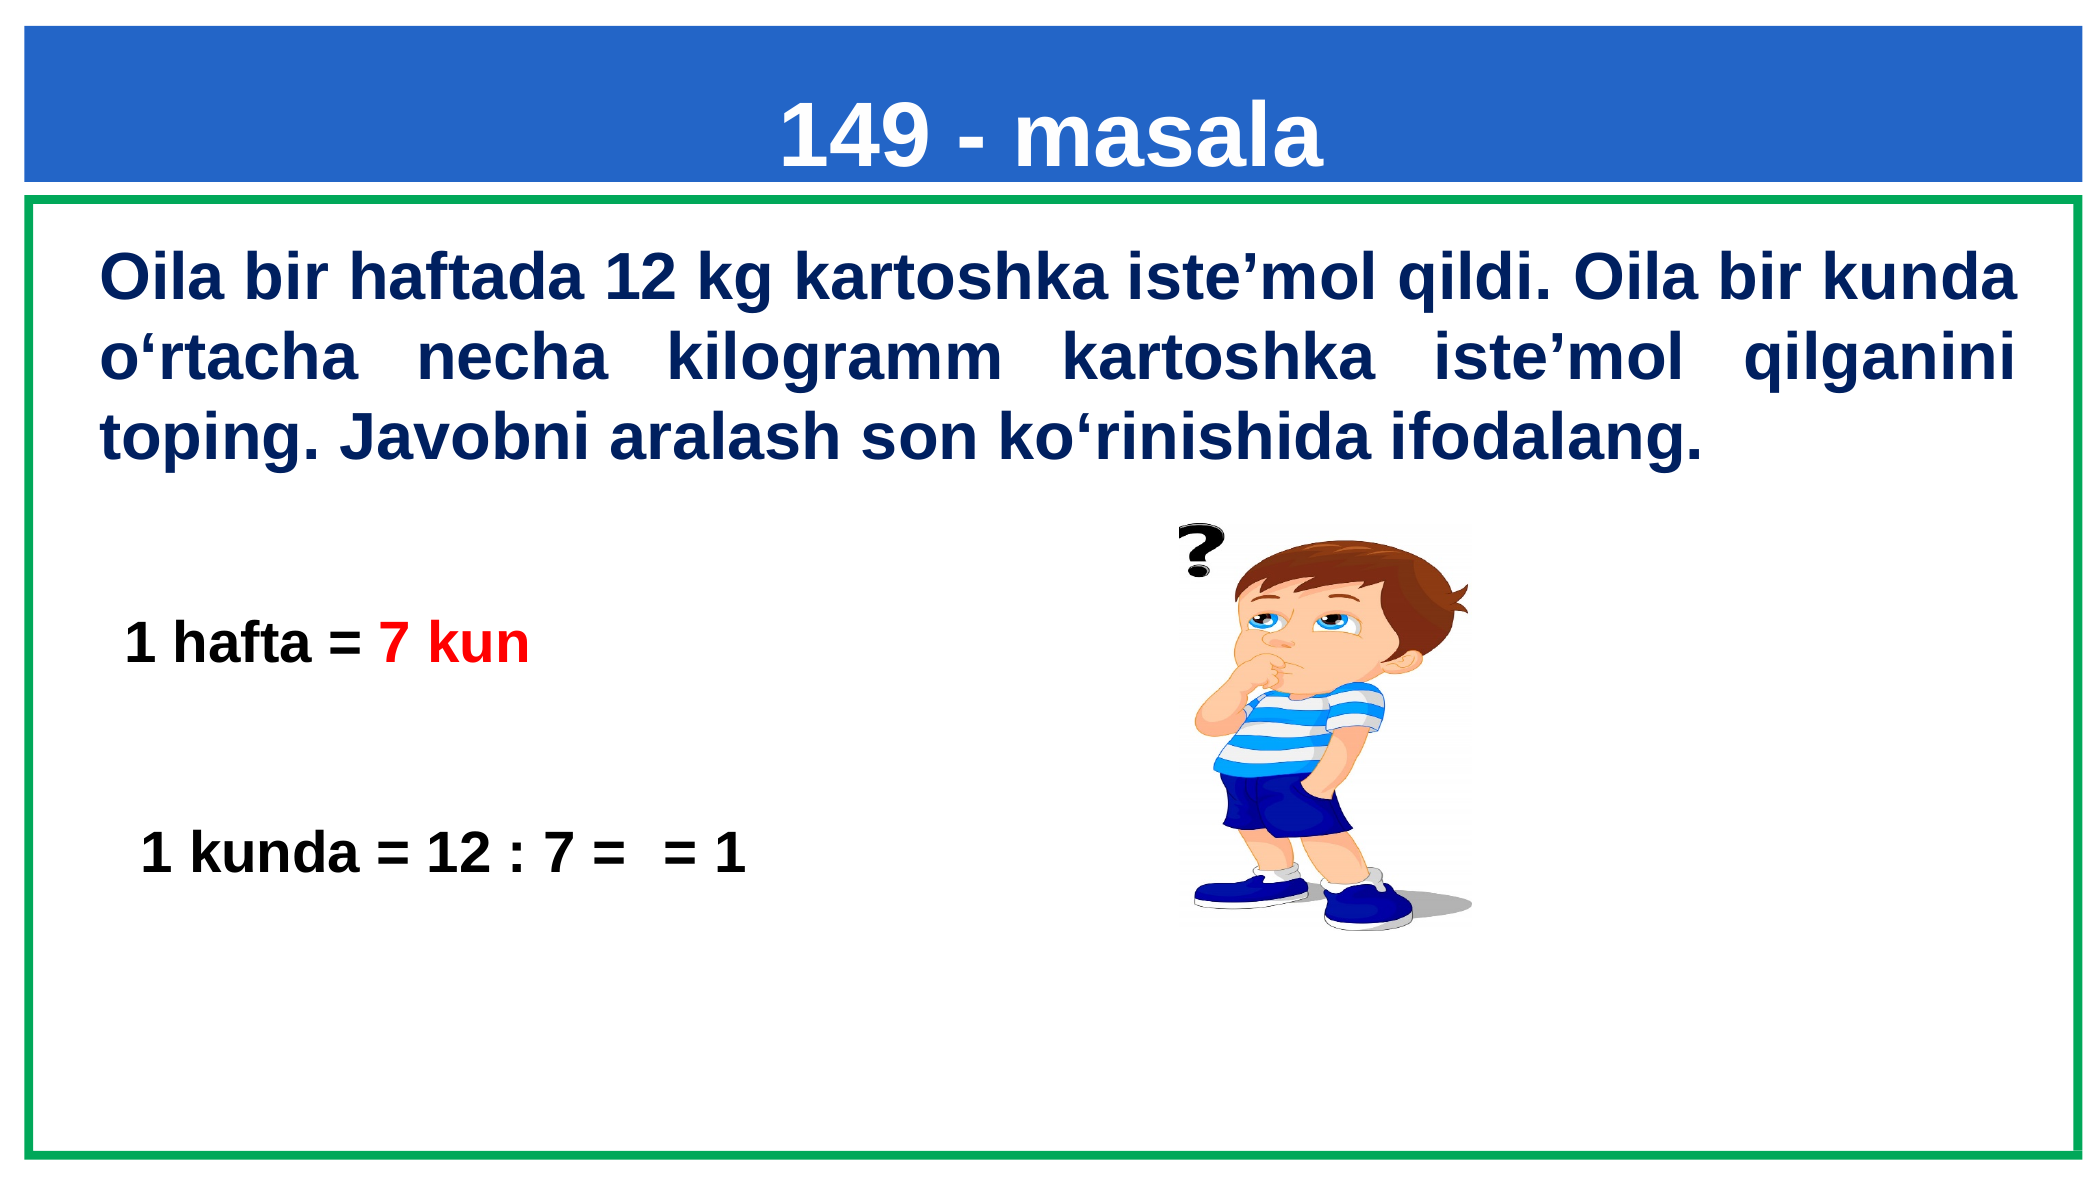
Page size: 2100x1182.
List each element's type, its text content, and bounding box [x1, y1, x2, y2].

list 149 - masala [778, 74, 1443, 186]
text_box 1 hafta = 7 kun [124, 603, 579, 674]
list Oila bir haftada 12 kg kartoshka iste’mol qildi. Oila bir kunda o‘rtacha necha kilogramm kartoshka iste’mol qilganini toping. Javobni aralash son ko‘rinishida ifodalang. [99, 233, 2019, 476]
picture [1179, 523, 1472, 931]
